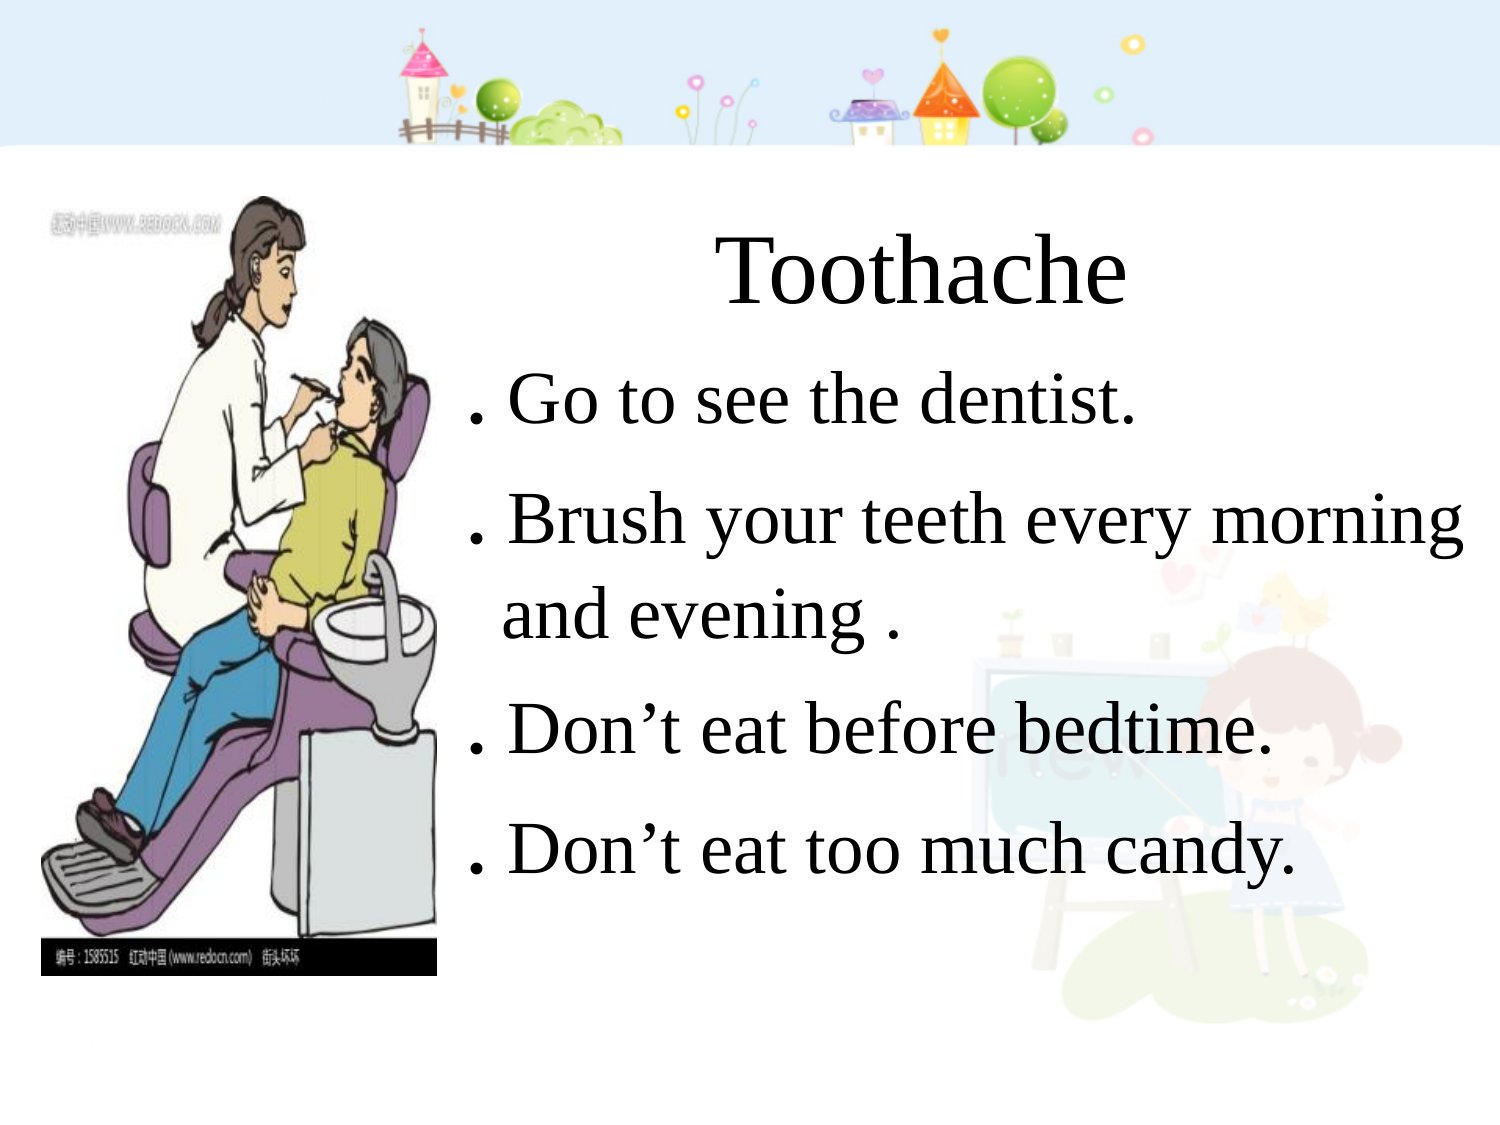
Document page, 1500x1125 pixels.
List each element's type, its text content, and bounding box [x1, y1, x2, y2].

text_box Toothache . Go to see the dentist. . Brush your teeth every morning and evening . . Don’t eat before bedtime. . Don’t eat too much candy. [1215, 196, 1500, 901]
picture [0, 0, 1500, 1125]
text_box [285, 78, 1215, 1047]
